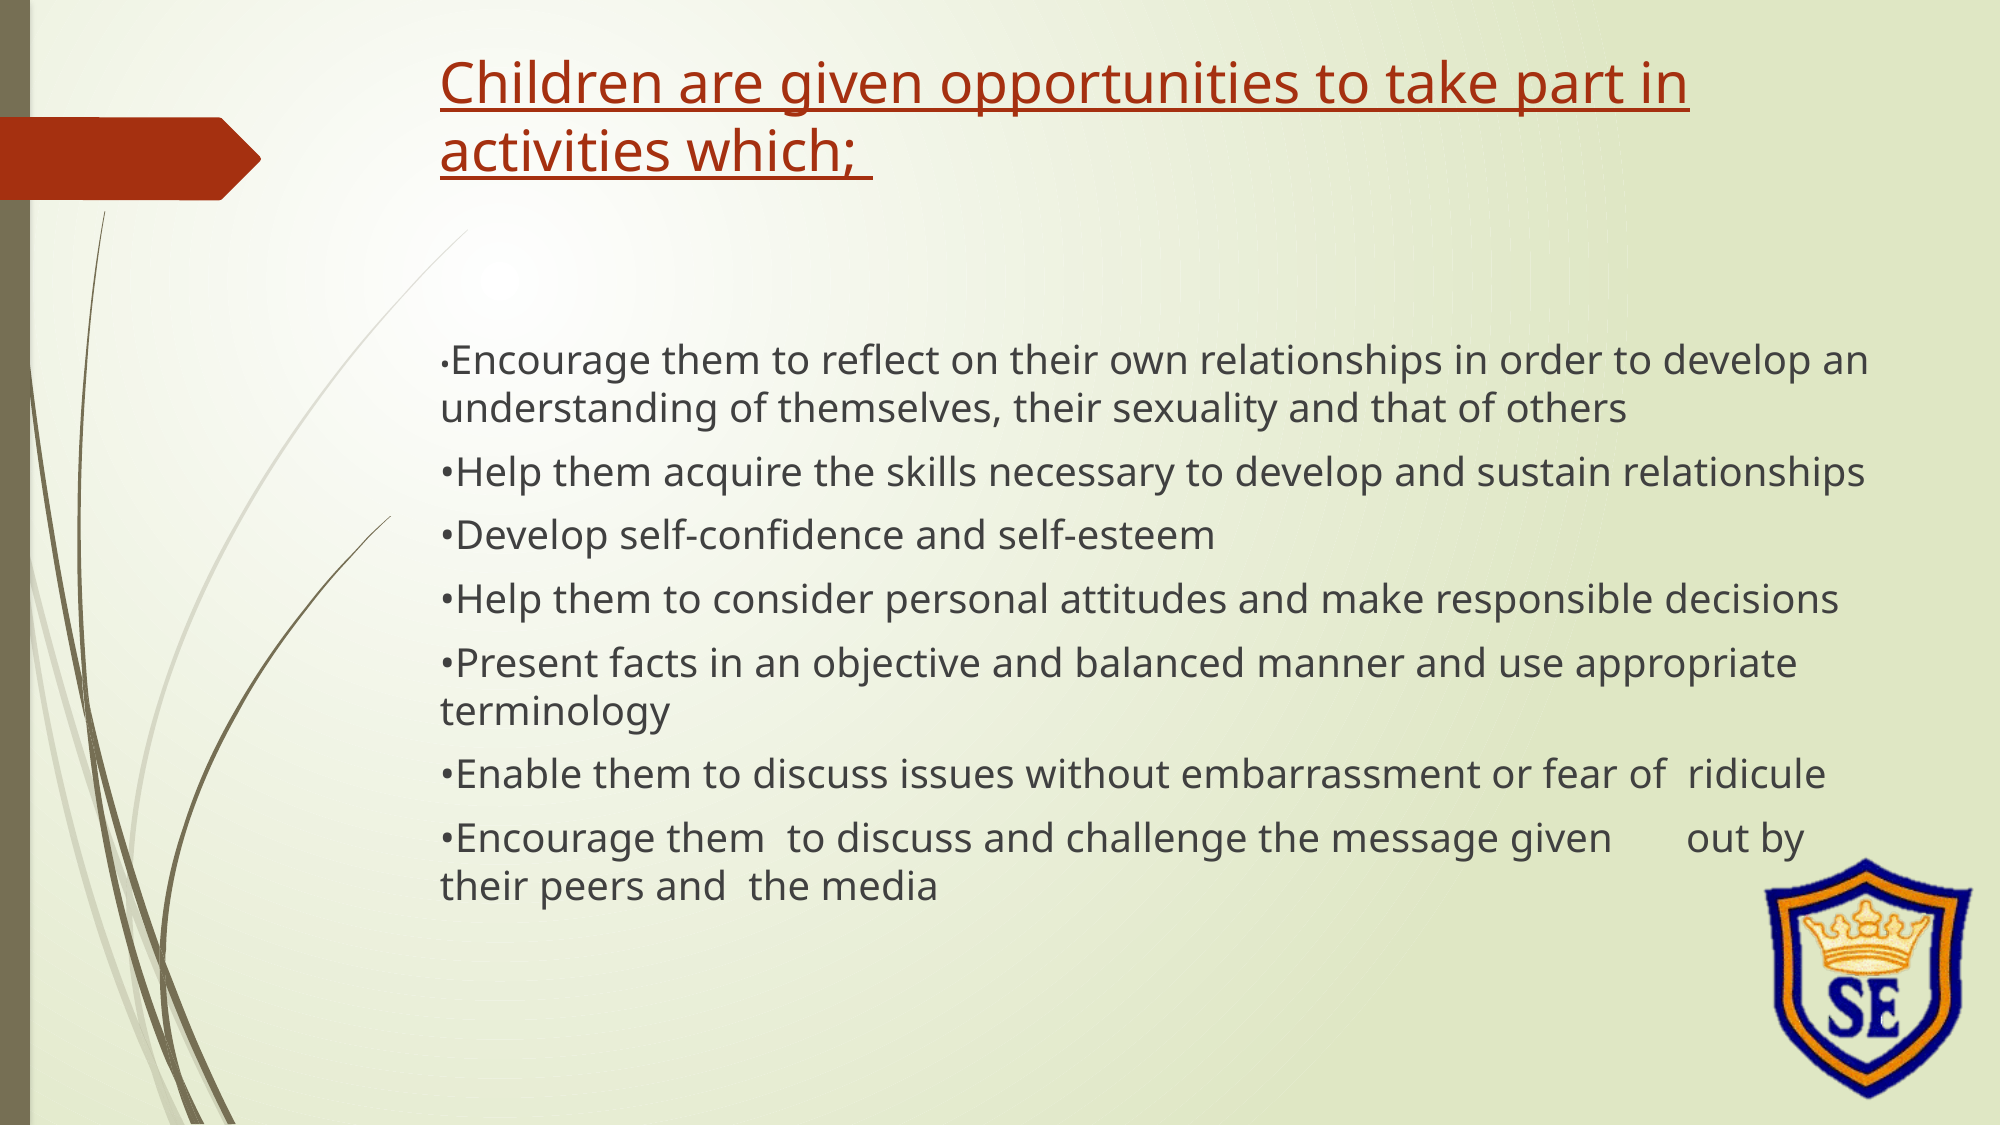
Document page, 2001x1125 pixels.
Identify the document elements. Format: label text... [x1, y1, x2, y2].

list •Encourage them to reflect on their own relationships in order to develop an understanding of themselves, their sexuality and that of others •Help them acquire the skills necessary to develop and sustain relationships •Develop self-confidence and self-esteem •Help them to consider personal attitudes and make responsible decisions •Present facts in an objective and balanced manner and use appropriate terminology •Enable them to discuss issues without embarrassment or fear of ridicule •Encourage them to discuss and challenge the message given out by their peers and the media [424, 278, 1888, 1093]
title Children are given opportunities to take part in activities which; [424, 38, 1887, 250]
picture [1754, 848, 1978, 1107]
